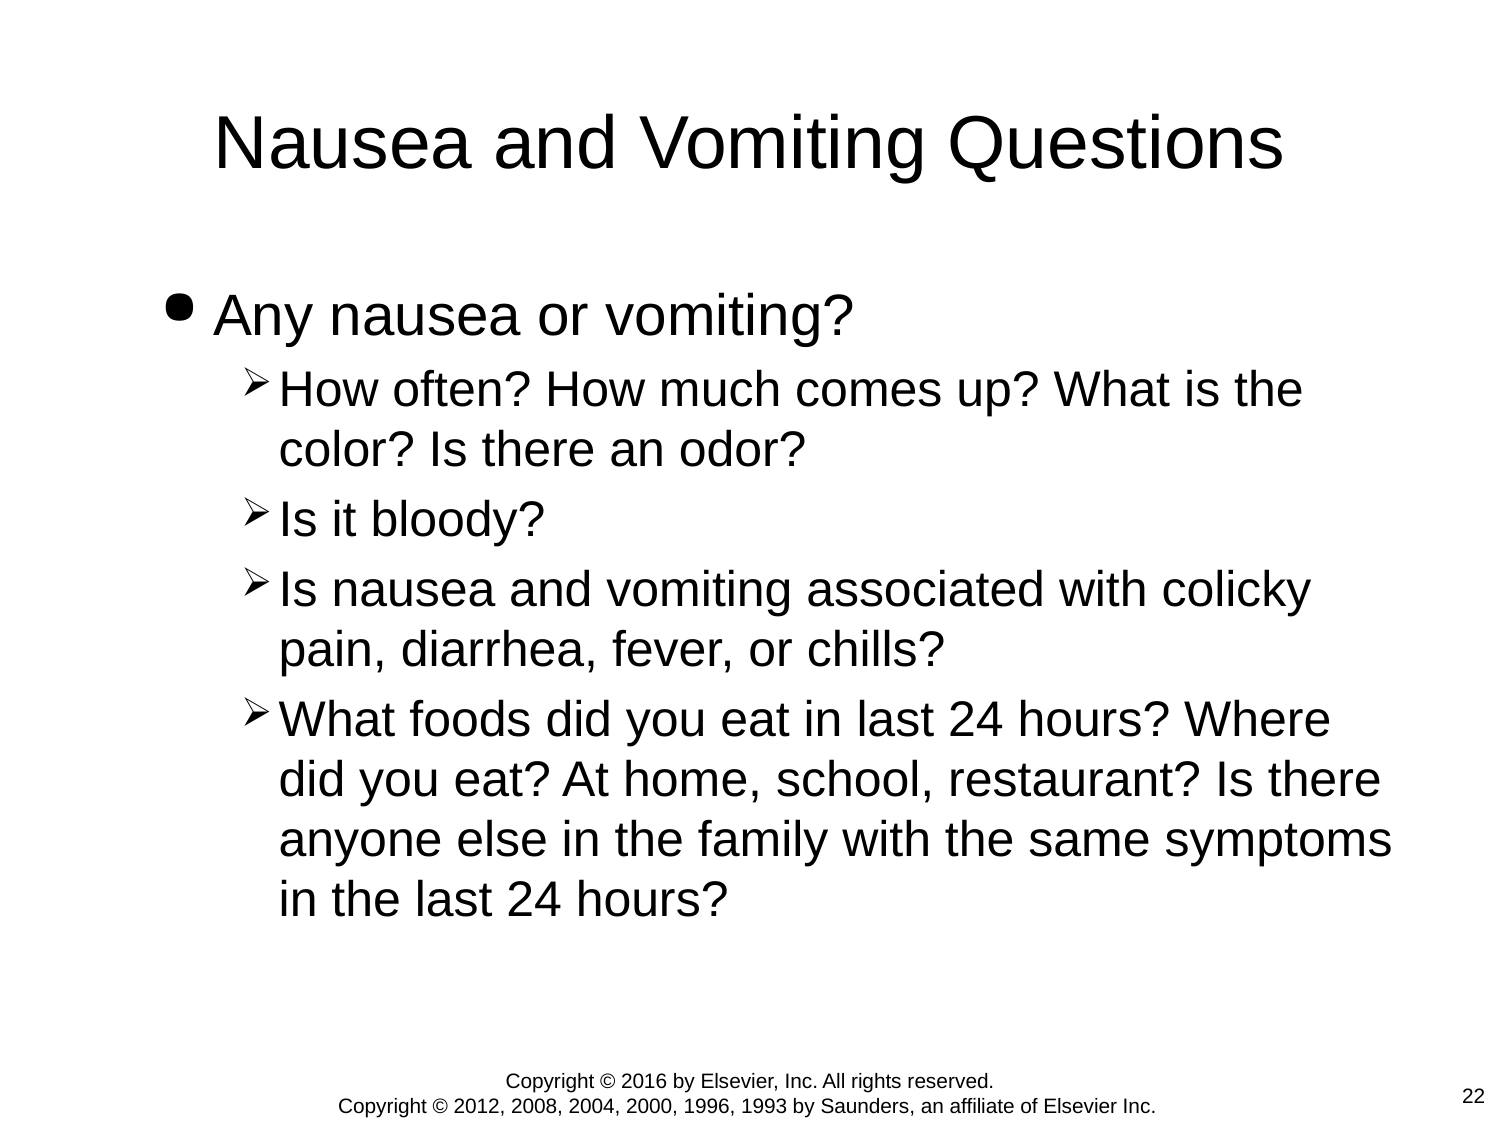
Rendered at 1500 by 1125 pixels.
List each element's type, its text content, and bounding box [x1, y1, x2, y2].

title Nausea and Vomiting Questions [75, 45, 1425, 233]
slide_number 22 [1149, 1065, 1500, 1125]
footer Copyright © 2016 by Elsevier, Inc. All rights reserved. Copyright © 2012, 2008, 2004, 2000, 1996, 1993 by Saunders, an affiliate of Elsevier Inc. [162, 1059, 1338, 1123]
list Any nausea or vomiting? How often? How much comes up? What is the color? Is there an odor? Is it bloody? Is nausea and vomiting associated with colicky pain, diarrhea, fever, or chills? What foods did you eat in last 24 hours? Where did you eat? At home, school, restaurant? Is there anyone else in the family with the same symptoms in the last 24 hours? [76, 269, 1427, 1000]
